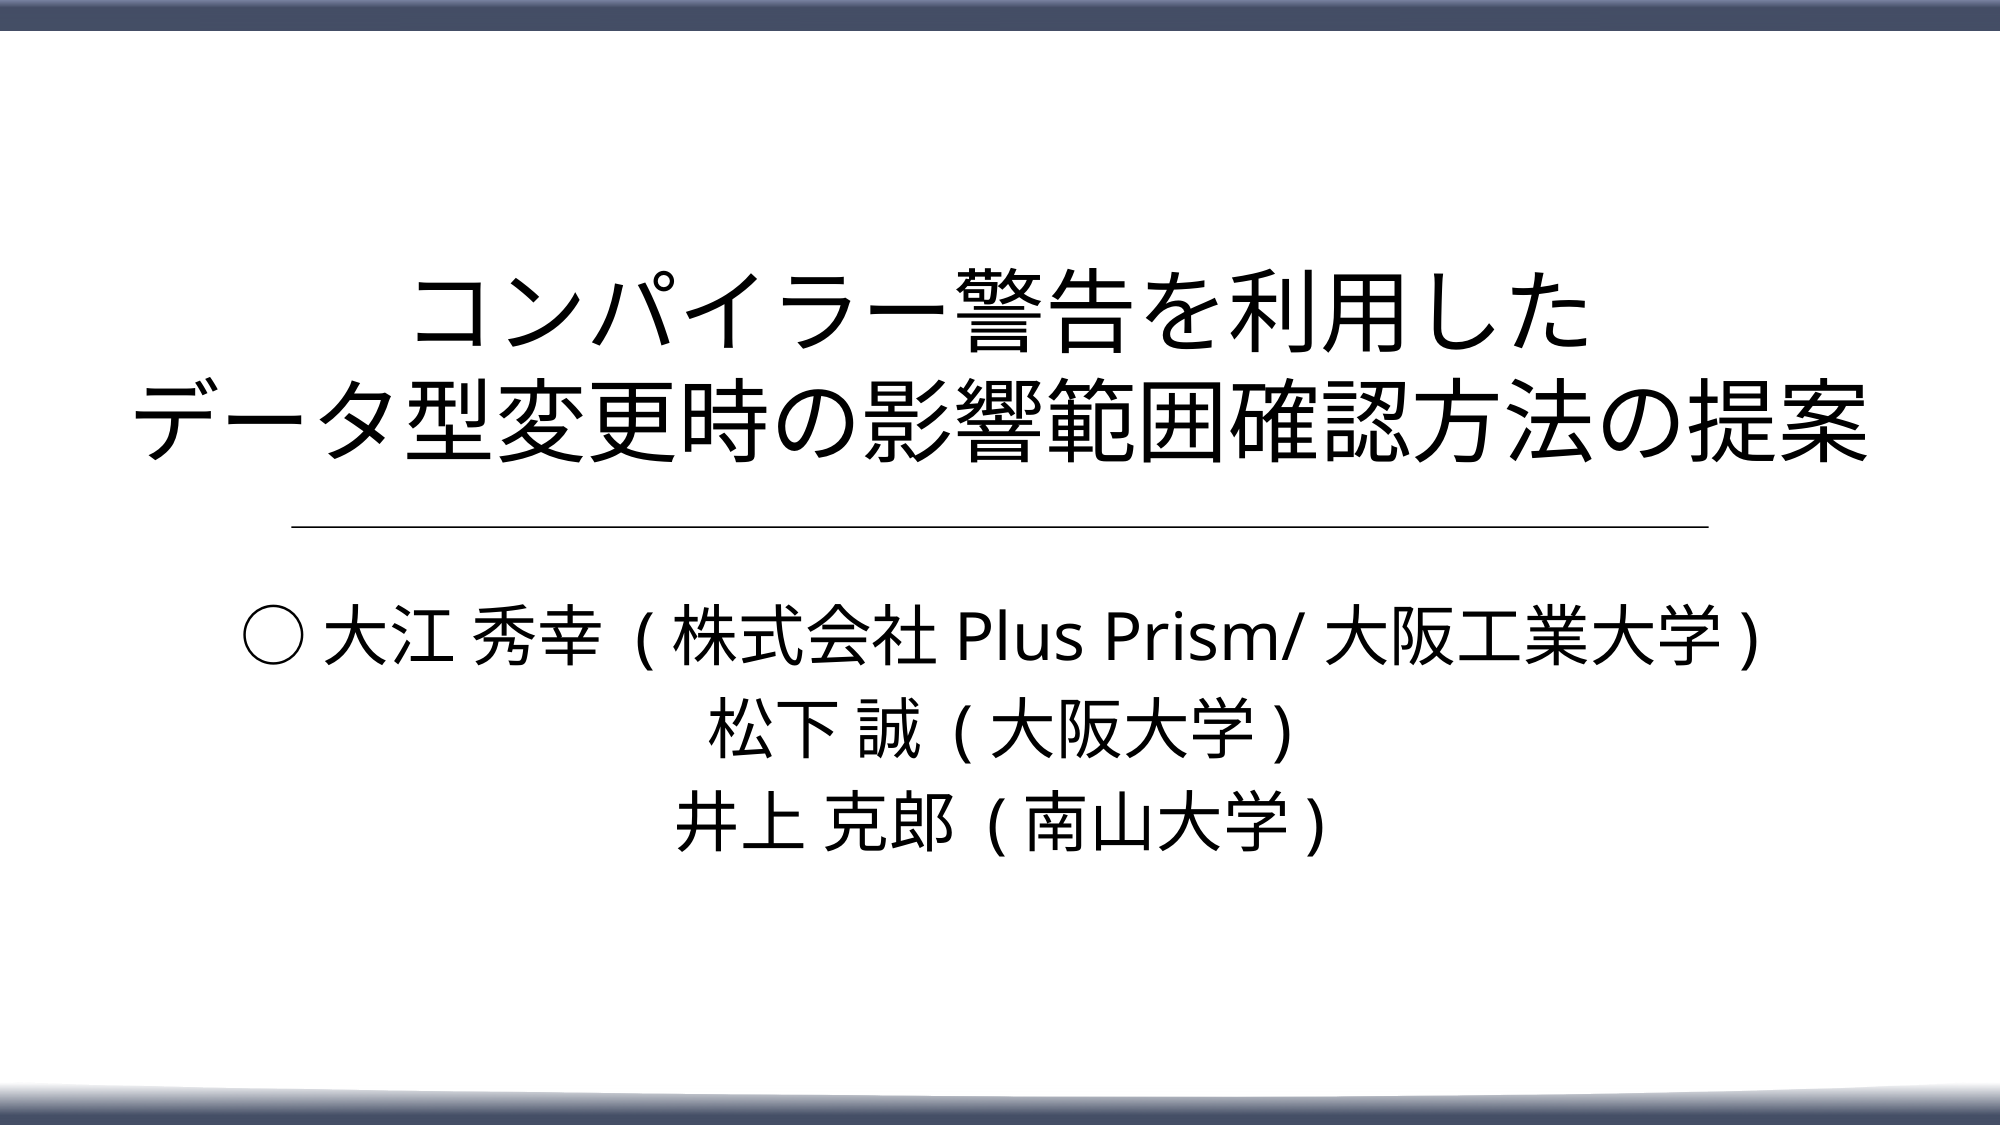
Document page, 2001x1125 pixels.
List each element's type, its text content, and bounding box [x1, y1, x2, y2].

picture [0, 0, 2000, 31]
subtitle ○大江 秀幸 (株式会社Plus Prism/大阪工業大学) 松下 誠 (大阪大学) 井上 克郎 (南山大学) [0, 585, 2000, 874]
title コンパイラー警告を利用した データ型変更時の影響範囲確認方法の提案 [0, 243, 2000, 485]
picture [0, 1082, 2000, 1125]
